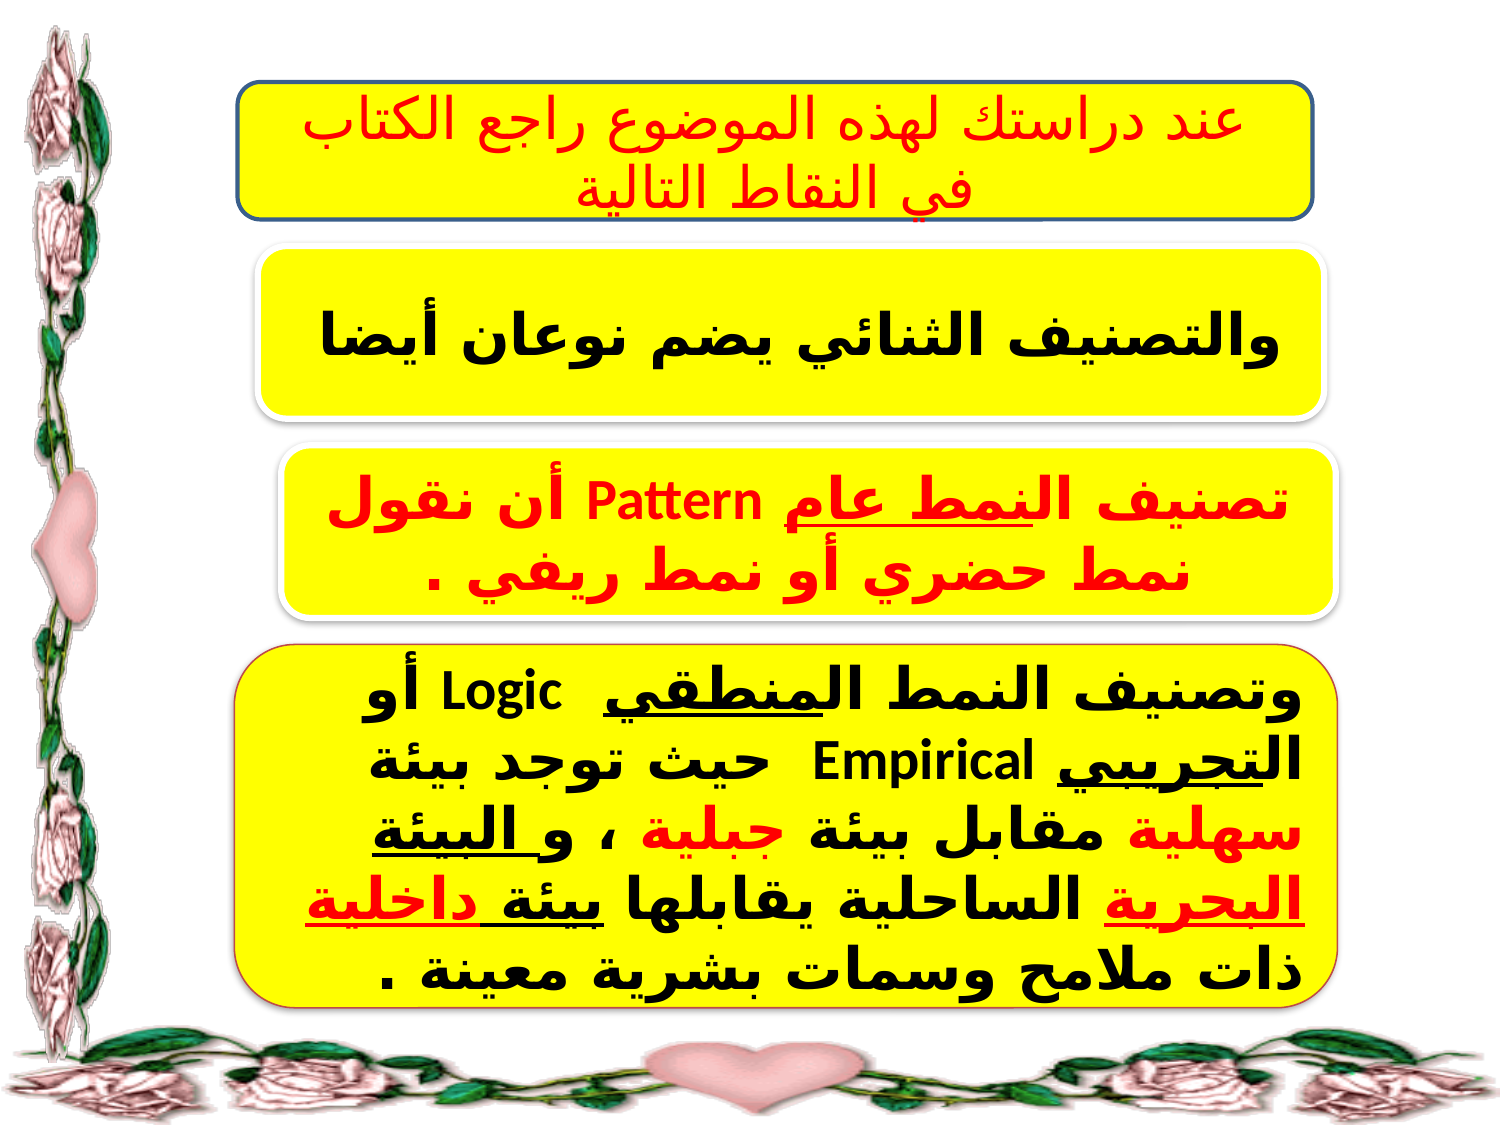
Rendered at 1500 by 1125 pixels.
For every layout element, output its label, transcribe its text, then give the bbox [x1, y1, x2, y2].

text_box وتصنيف النمط المنطقي Logic أو التجريبي Empirical حيث توجد بيئة سهلية مقابل بيئة جبلية ، و البيئة البحرية الساحلية يقابلها بيئة داخلية ذات ملامح وسمات بشرية معينة . [233, 643, 1339, 1009]
picture [0, 24, 1500, 1125]
text_box عند دراستك لهذه الموضوع راجع الكتاب في النقاط التالية [235, 79, 1315, 222]
text_box تصنيف النمط عام Pattern أن نقول نمط حضري أو نمط ريفي . [278, 442, 1340, 622]
text_box والتصنيف الثنائي يضم نوعان أيضا [254, 242, 1328, 422]
